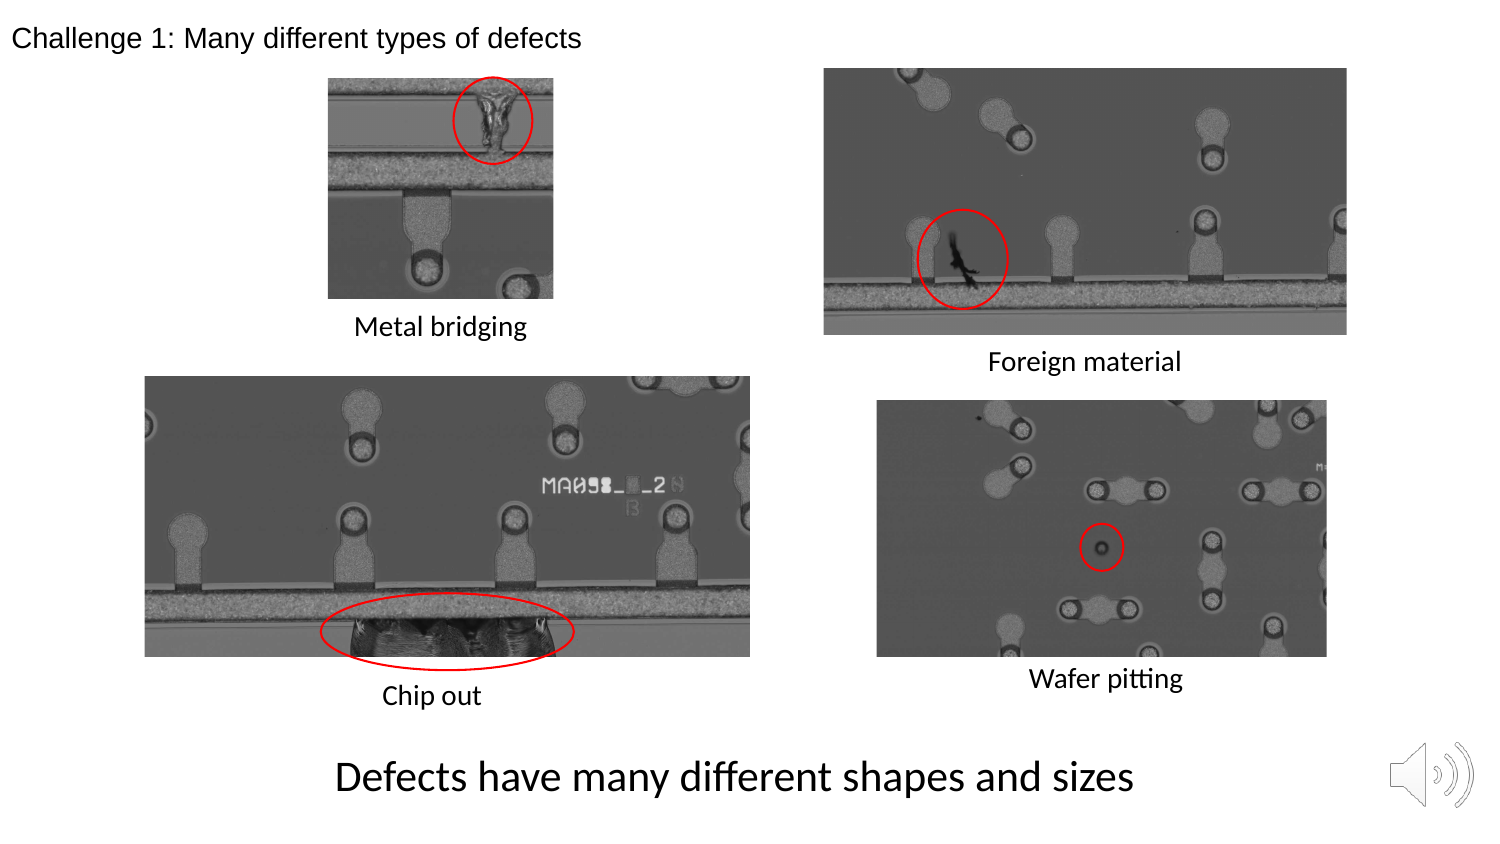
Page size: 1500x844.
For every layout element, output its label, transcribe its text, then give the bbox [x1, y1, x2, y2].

picture [144, 376, 751, 658]
picture [327, 77, 554, 299]
text_box Foreign material [838, 343, 1332, 383]
picture [876, 400, 1327, 658]
picture [1380, 724, 1482, 826]
title Challenge 1: Many different types of defects [0, 0, 1350, 79]
text_box Defects have many different shapes and sizes [313, 742, 1156, 807]
picture [823, 68, 1347, 335]
text_box Chip out [185, 670, 679, 717]
text_box [390, 666, 505, 670]
text_box Metal bridging [194, 302, 687, 349]
text_box Wafer pitting [863, 653, 1356, 700]
